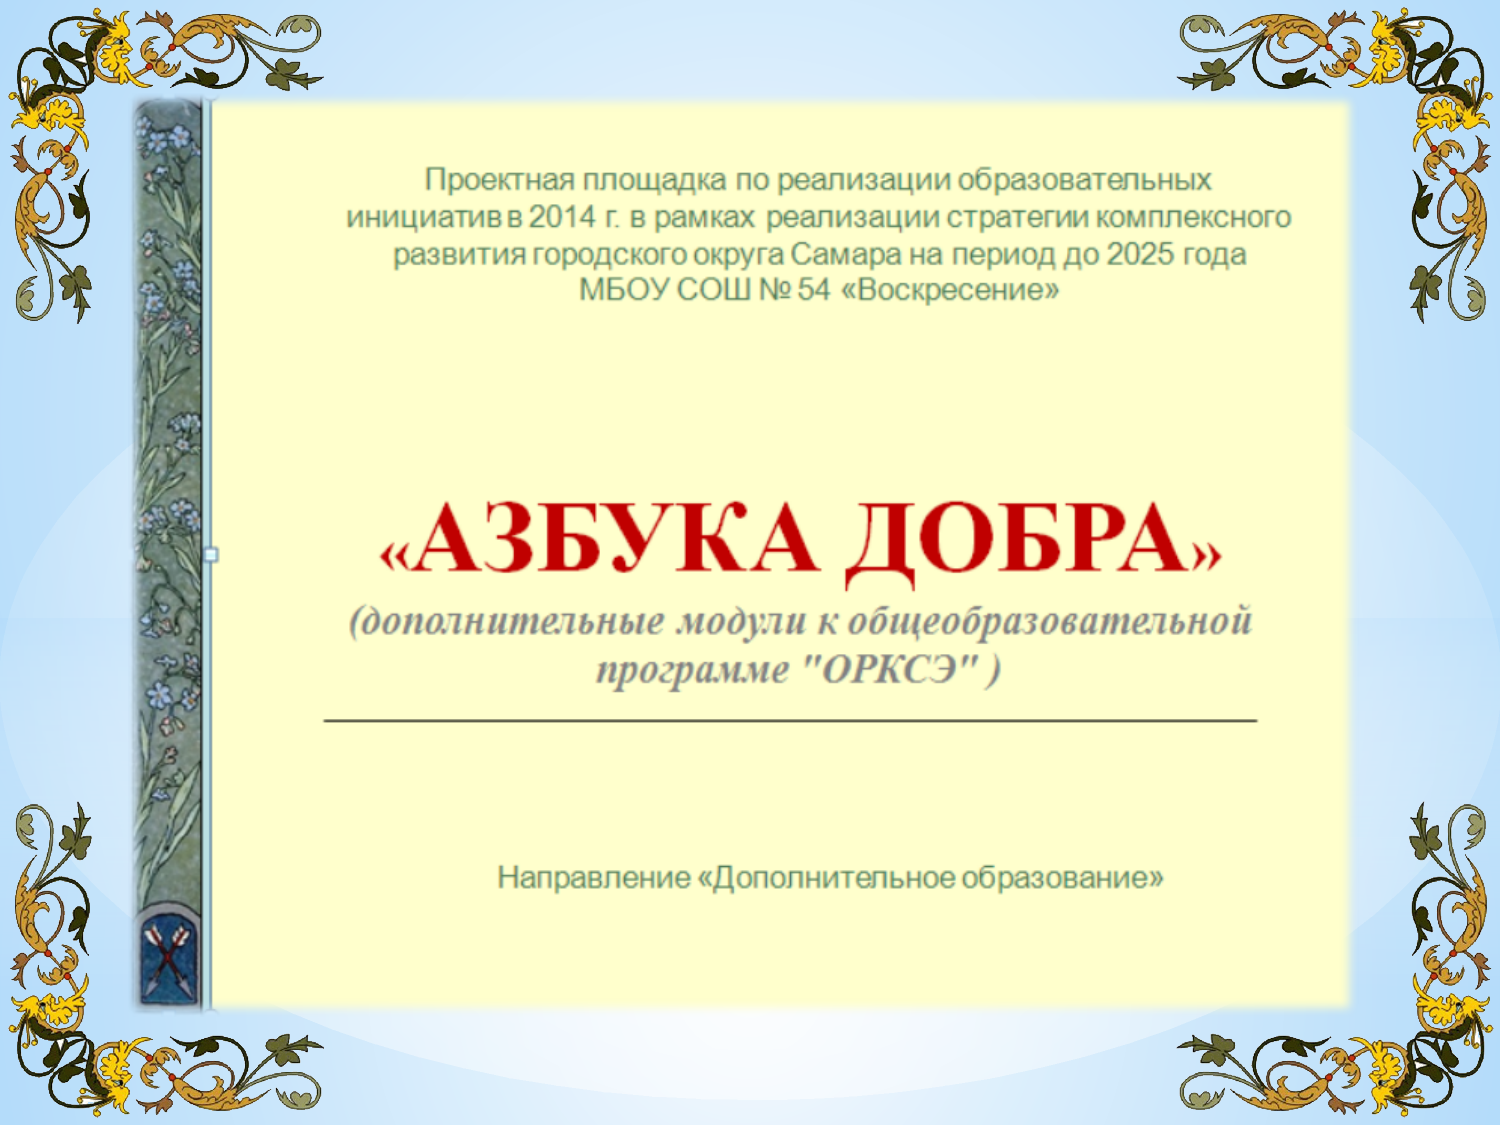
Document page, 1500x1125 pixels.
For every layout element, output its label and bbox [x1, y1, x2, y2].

text_box [0, 0, 1500, 1125]
picture [128, 93, 1360, 1017]
